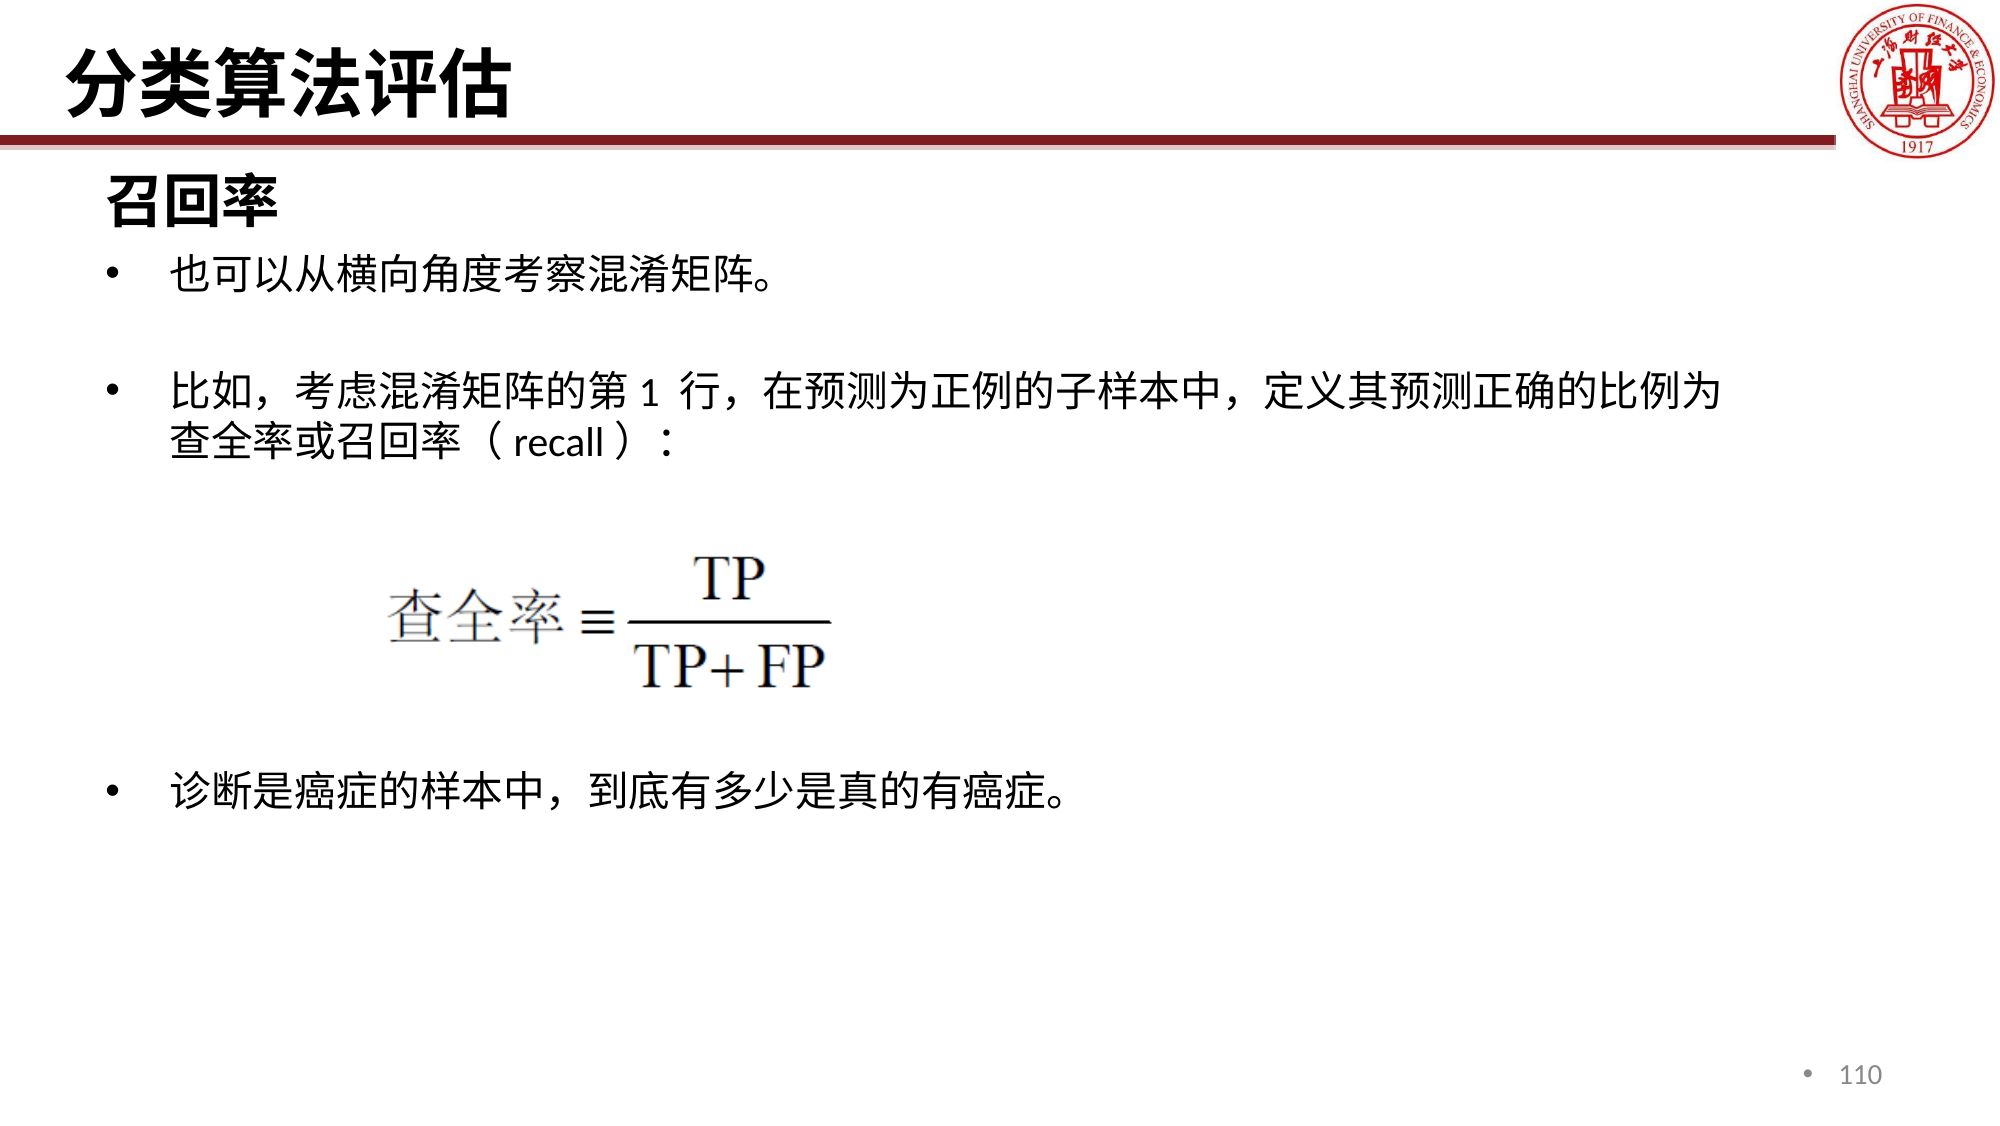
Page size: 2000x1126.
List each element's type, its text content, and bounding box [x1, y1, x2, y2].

text_box 召回率 [90, 161, 1900, 242]
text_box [669, 380, 820, 404]
picture [361, 502, 882, 747]
list 也可以从横向角度考察混淆矩阵。 比如，考虑混淆矩阵的第1 行，在预测为正例的子样本中，定义其预测正确的比例为查全率或召回率（recall）： 诊断是癌症的样本中，到底有多少是真的有癌症。 [88, 238, 1744, 917]
slide_number 110 [1433, 1042, 1900, 1103]
text_box 分类算法评估 [48, 29, 1365, 134]
picture [0, 1, 2000, 163]
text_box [673, 401, 825, 435]
